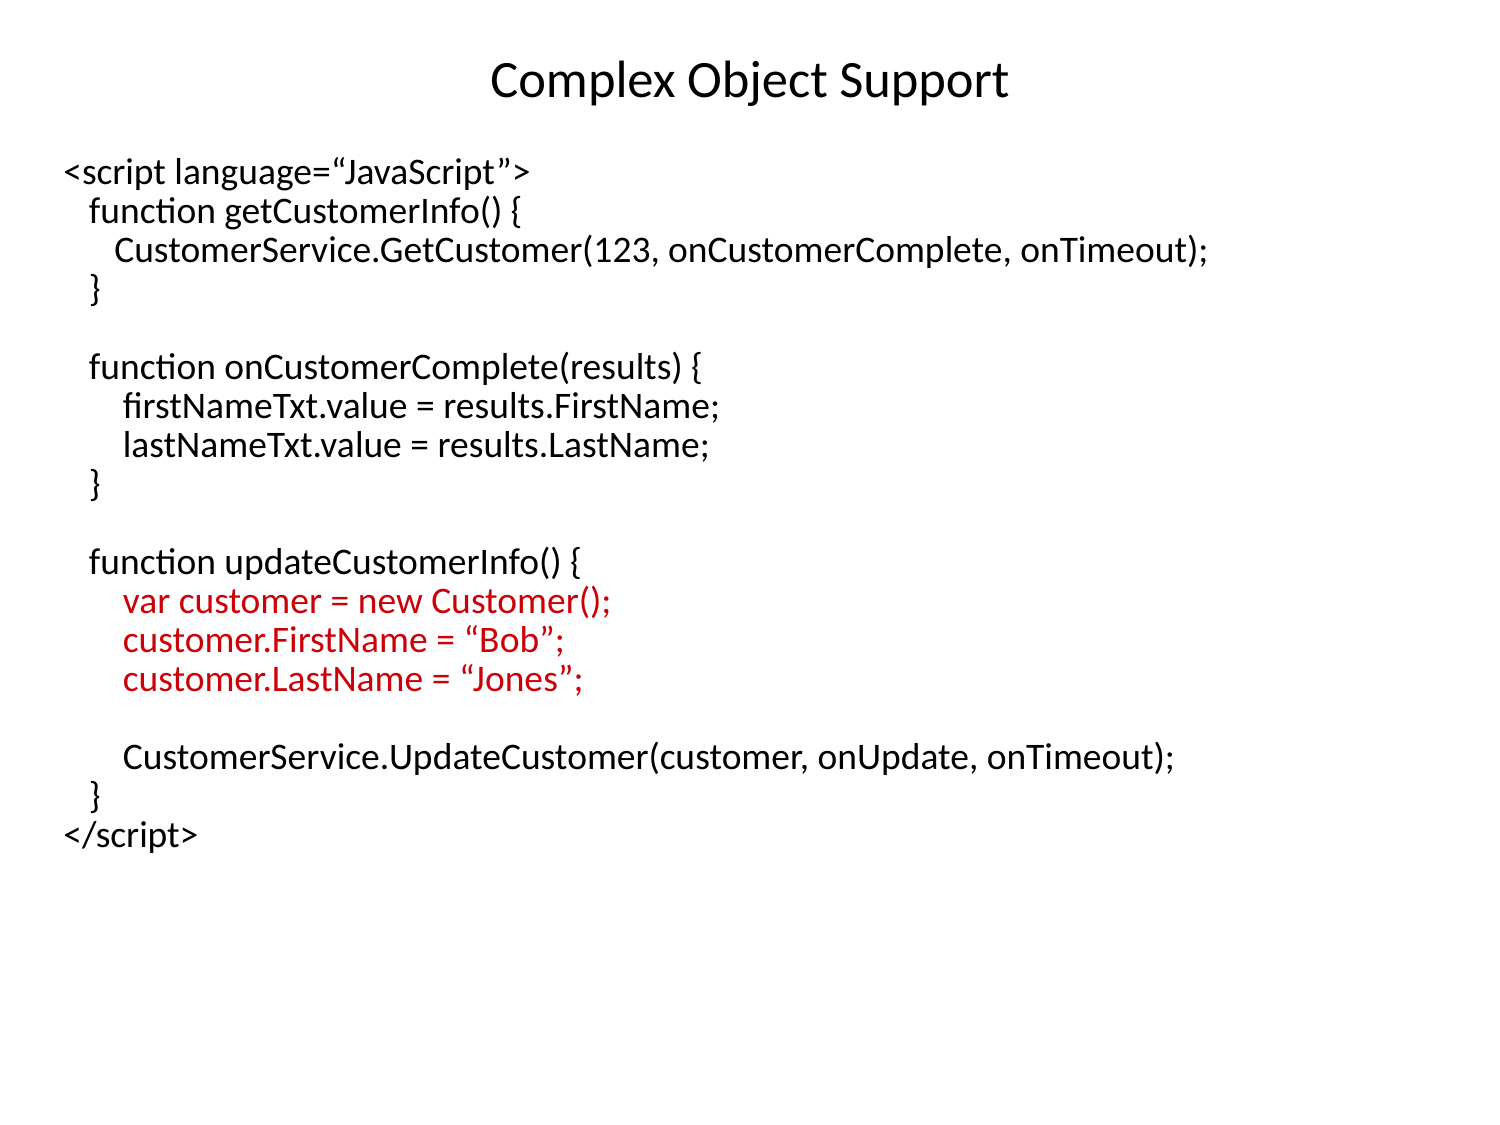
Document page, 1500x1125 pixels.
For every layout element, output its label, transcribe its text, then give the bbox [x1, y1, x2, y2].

list <script language=“JavaScript”> function getCustomerInfo() { CustomerService.GetCustomer(123, onCustomerComplete, onTimeout); } function onCustomerComplete(results) { firstNameTxt.value = results.FirstName; lastNameTxt.value = results.LastName; } function updateCustomerInfo() { var customer = new Customer(); customer.FirstName = “Bob”; customer.LastName = “Jones”; CustomerService.UpdateCustomer(customer, onUpdate, onTimeout); } </script> [48, 151, 1466, 965]
title Complex Object Support [62, 37, 1438, 116]
